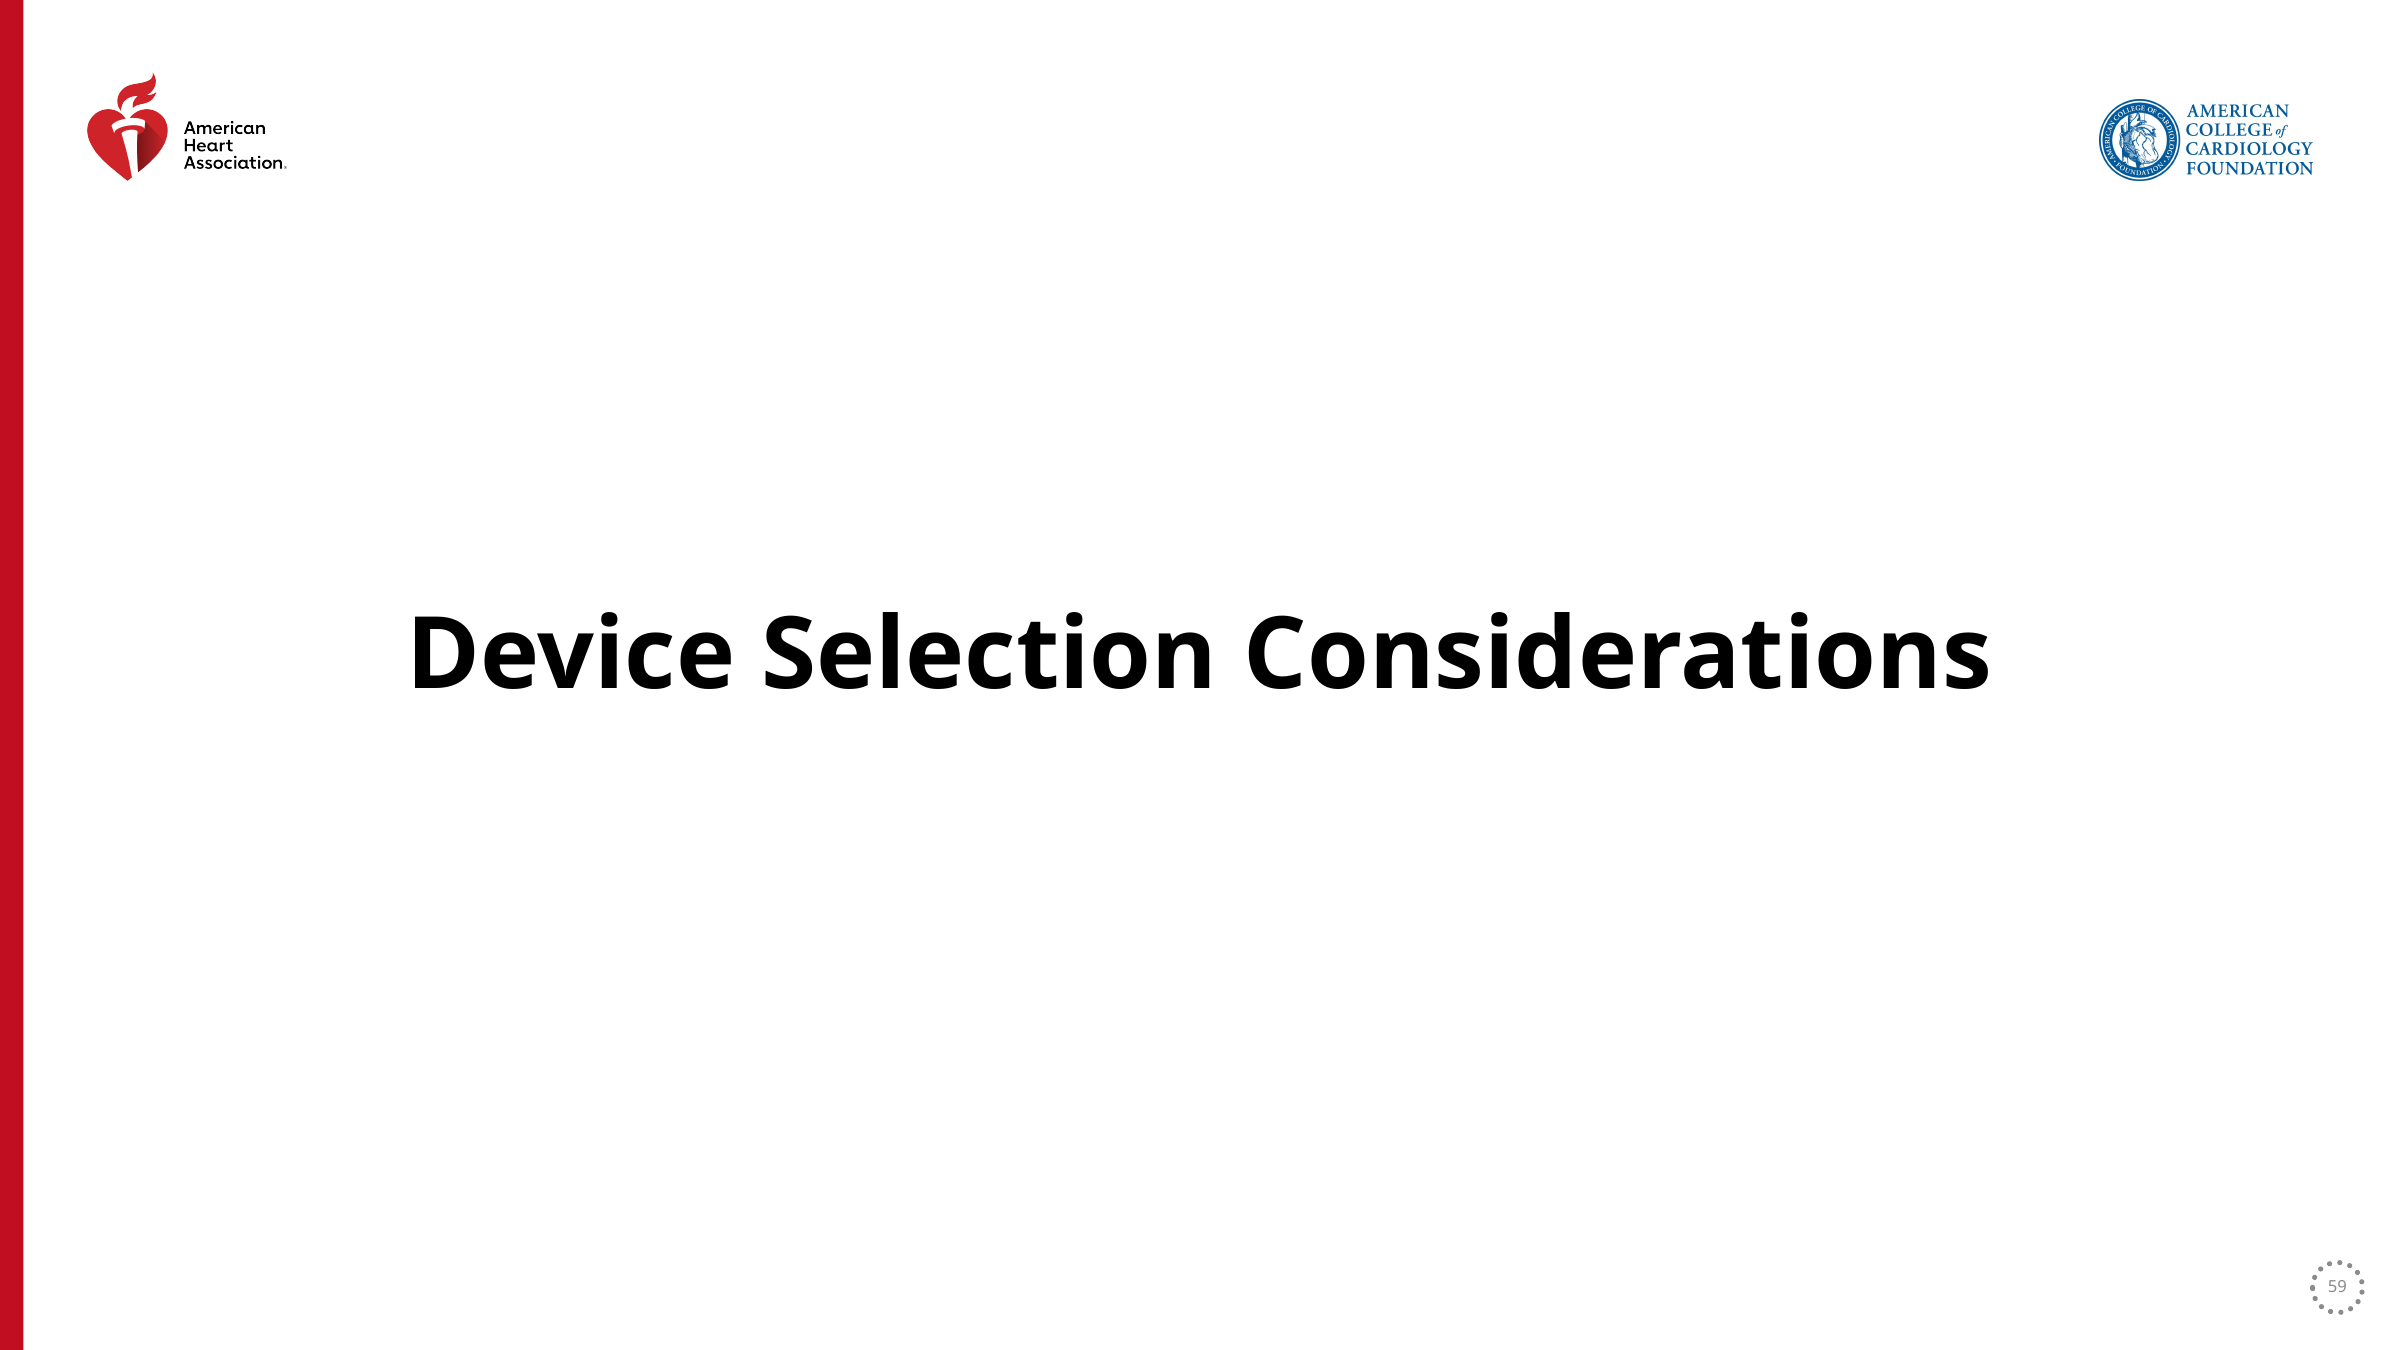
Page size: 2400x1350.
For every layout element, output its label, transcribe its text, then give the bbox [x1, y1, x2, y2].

subtitle Device Selection Considerations [143, 580, 2257, 675]
picture [87, 72, 287, 181]
picture [2099, 99, 2313, 181]
slide_number 59 [2301, 1251, 2374, 1324]
